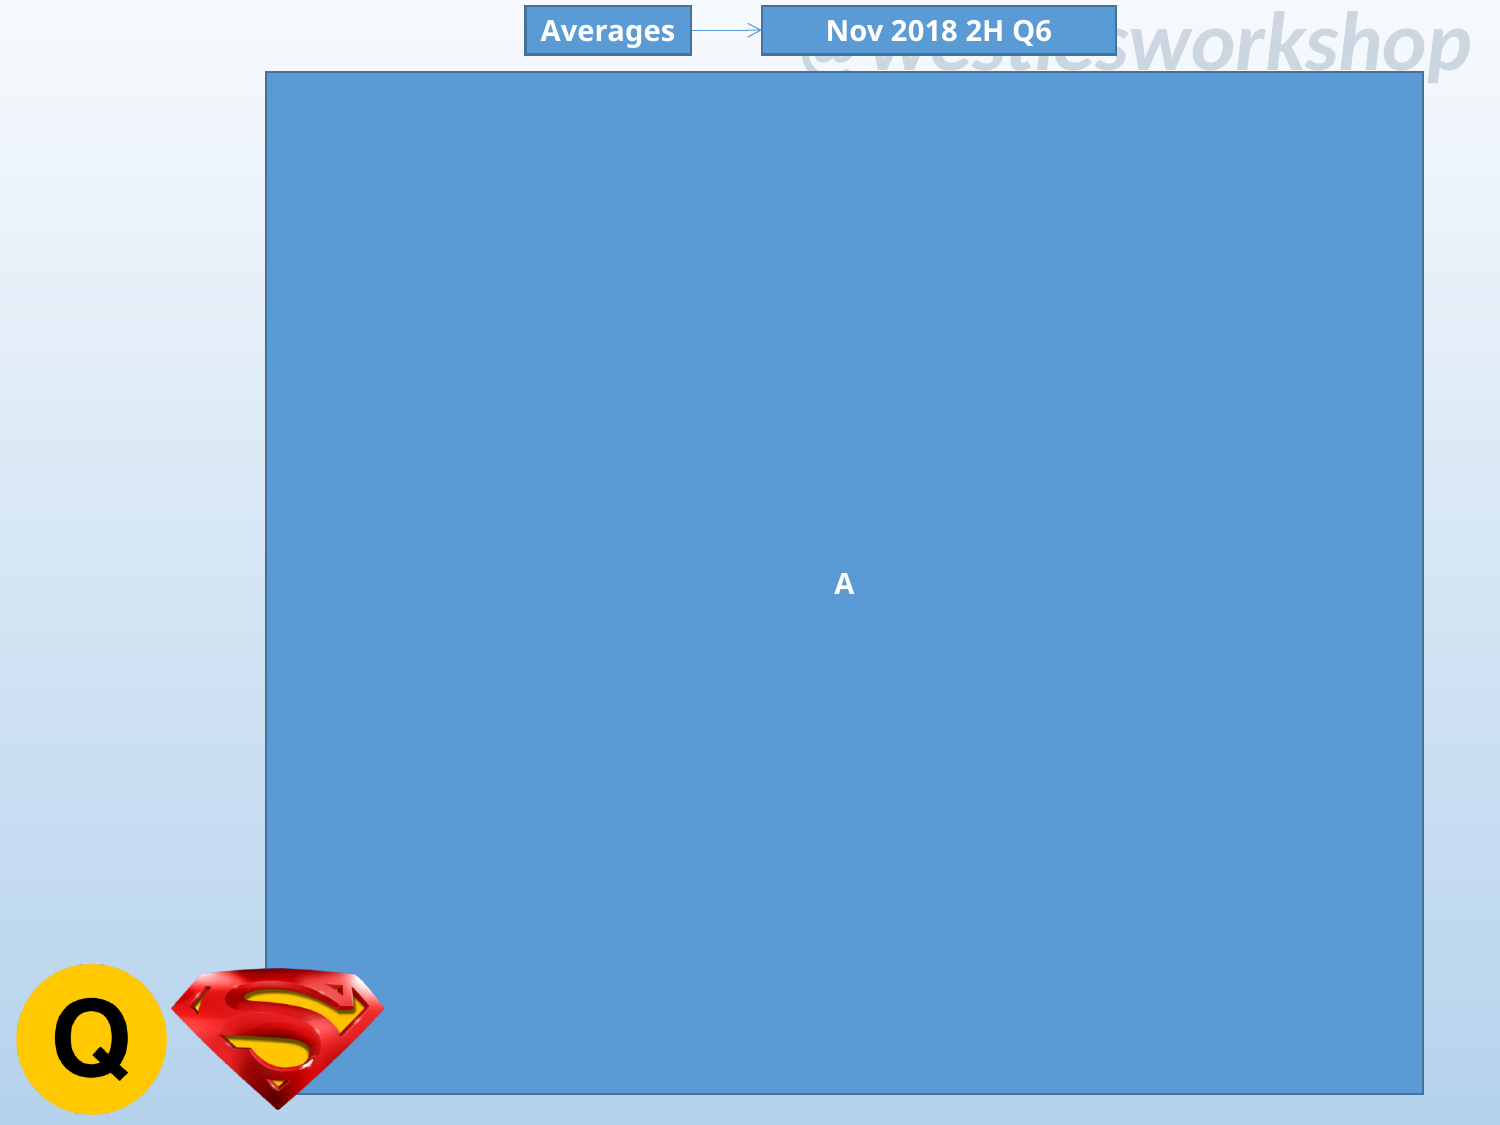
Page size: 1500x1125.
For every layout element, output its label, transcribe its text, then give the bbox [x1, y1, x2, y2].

text_box Averages [524, 5, 692, 56]
text_box Nov 2018 2H Q6 [761, 5, 1117, 56]
picture [0, 71, 1424, 1125]
